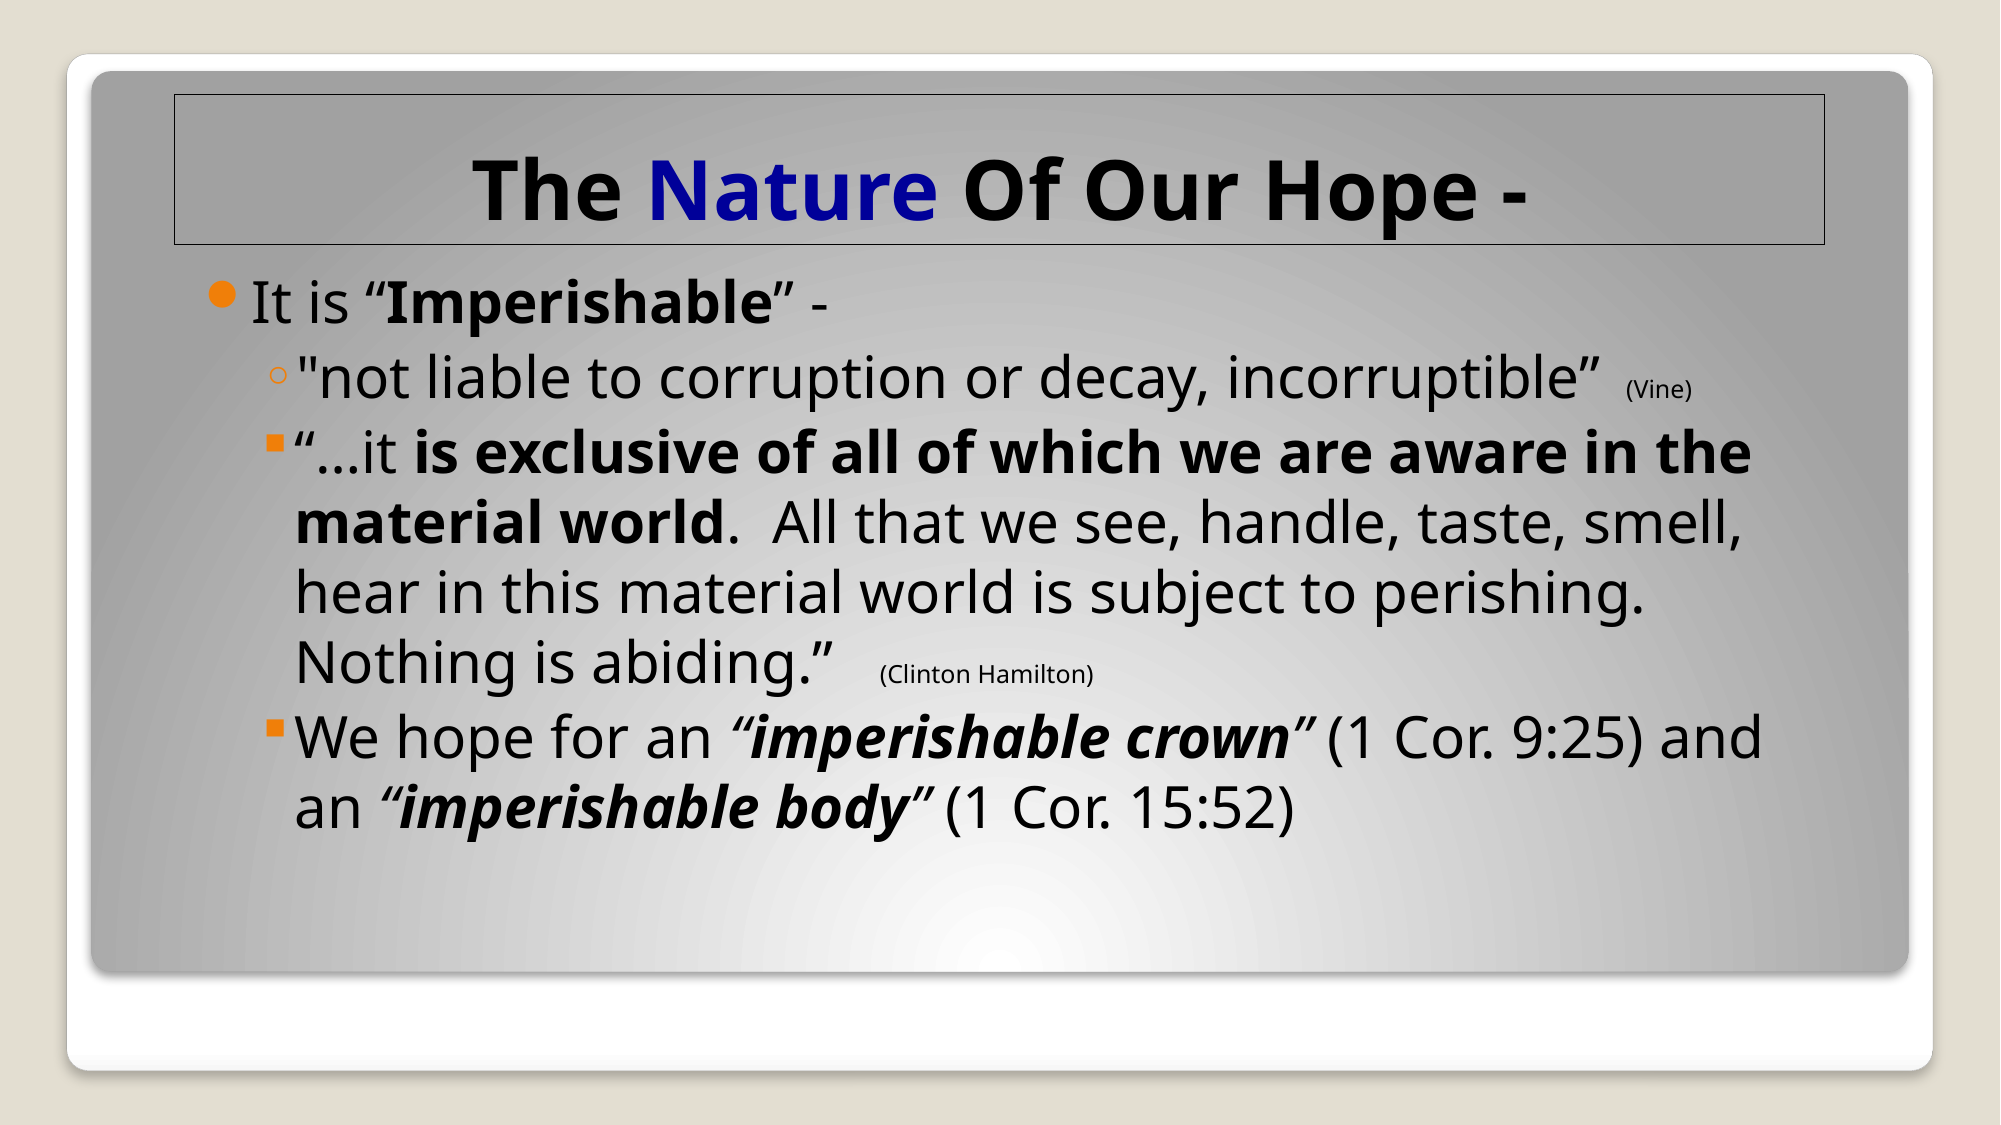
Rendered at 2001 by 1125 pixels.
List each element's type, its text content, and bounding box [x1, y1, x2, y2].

list It is “Imperishable” - "not liable to corruption or decay, incorruptible” (Vine) “…it is exclusive of all of which we are aware in the material world. All that we see, handle, taste, smell, hear in this material world is subject to perishing. Nothing is abiding.” (Clinton Hamilton) We hope for an “imperishable crown” (1 Cor. 9:25) and an “imperishable body” (1 Cor. 15:52) [174, 249, 1825, 988]
title The Nature Of Our Hope - [174, 94, 1825, 245]
